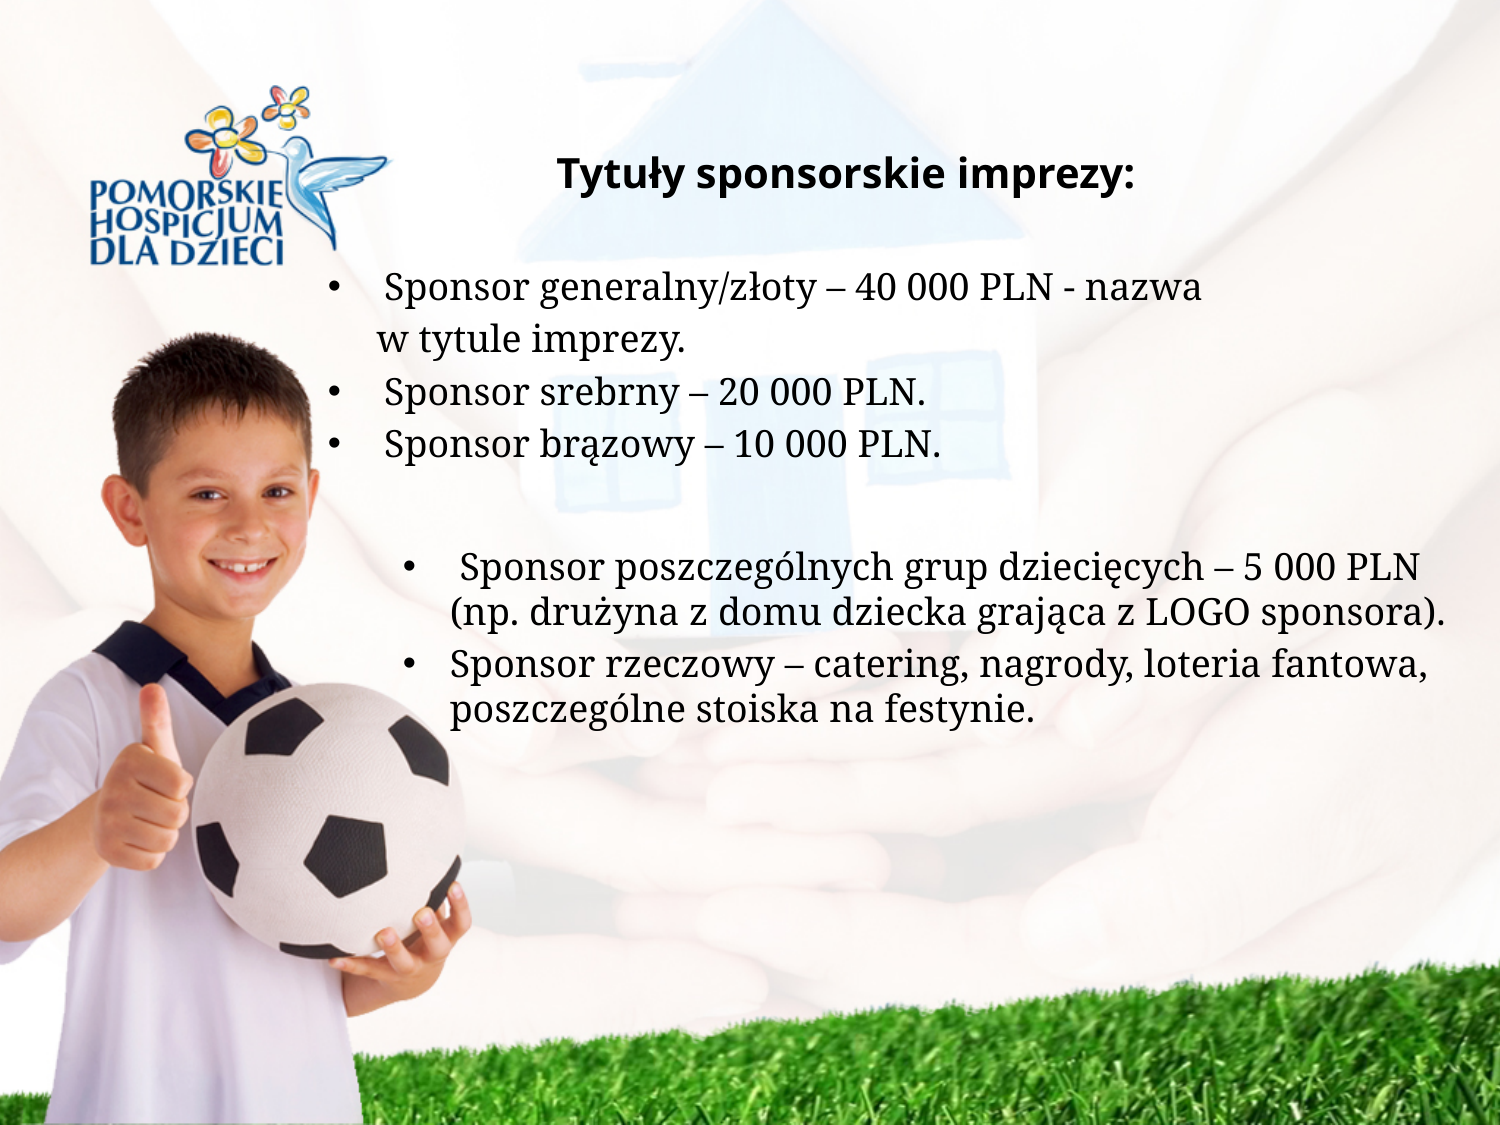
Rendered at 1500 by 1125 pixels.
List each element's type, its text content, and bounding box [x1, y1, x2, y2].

picture [0, 0, 1500, 1125]
title Tytuły sponsorskie imprezy: [171, 78, 1500, 266]
list Sponsor generalny/złoty – 40 000 PLN - nazwa w tytule imprezy. Sponsor srebrny – 20 000 PLN. Sponsor brązowy – 10 000 PLN. Sponsor poszczególnych grup dziecięcych – 5 000 PLN (np. drużyna z domu dziecka grająca z LOGO sponsora). Sponsor rzeczowy – catering, nagrody, loteria fantowa, poszczególne stoiska na festynie. [312, 255, 1500, 923]
